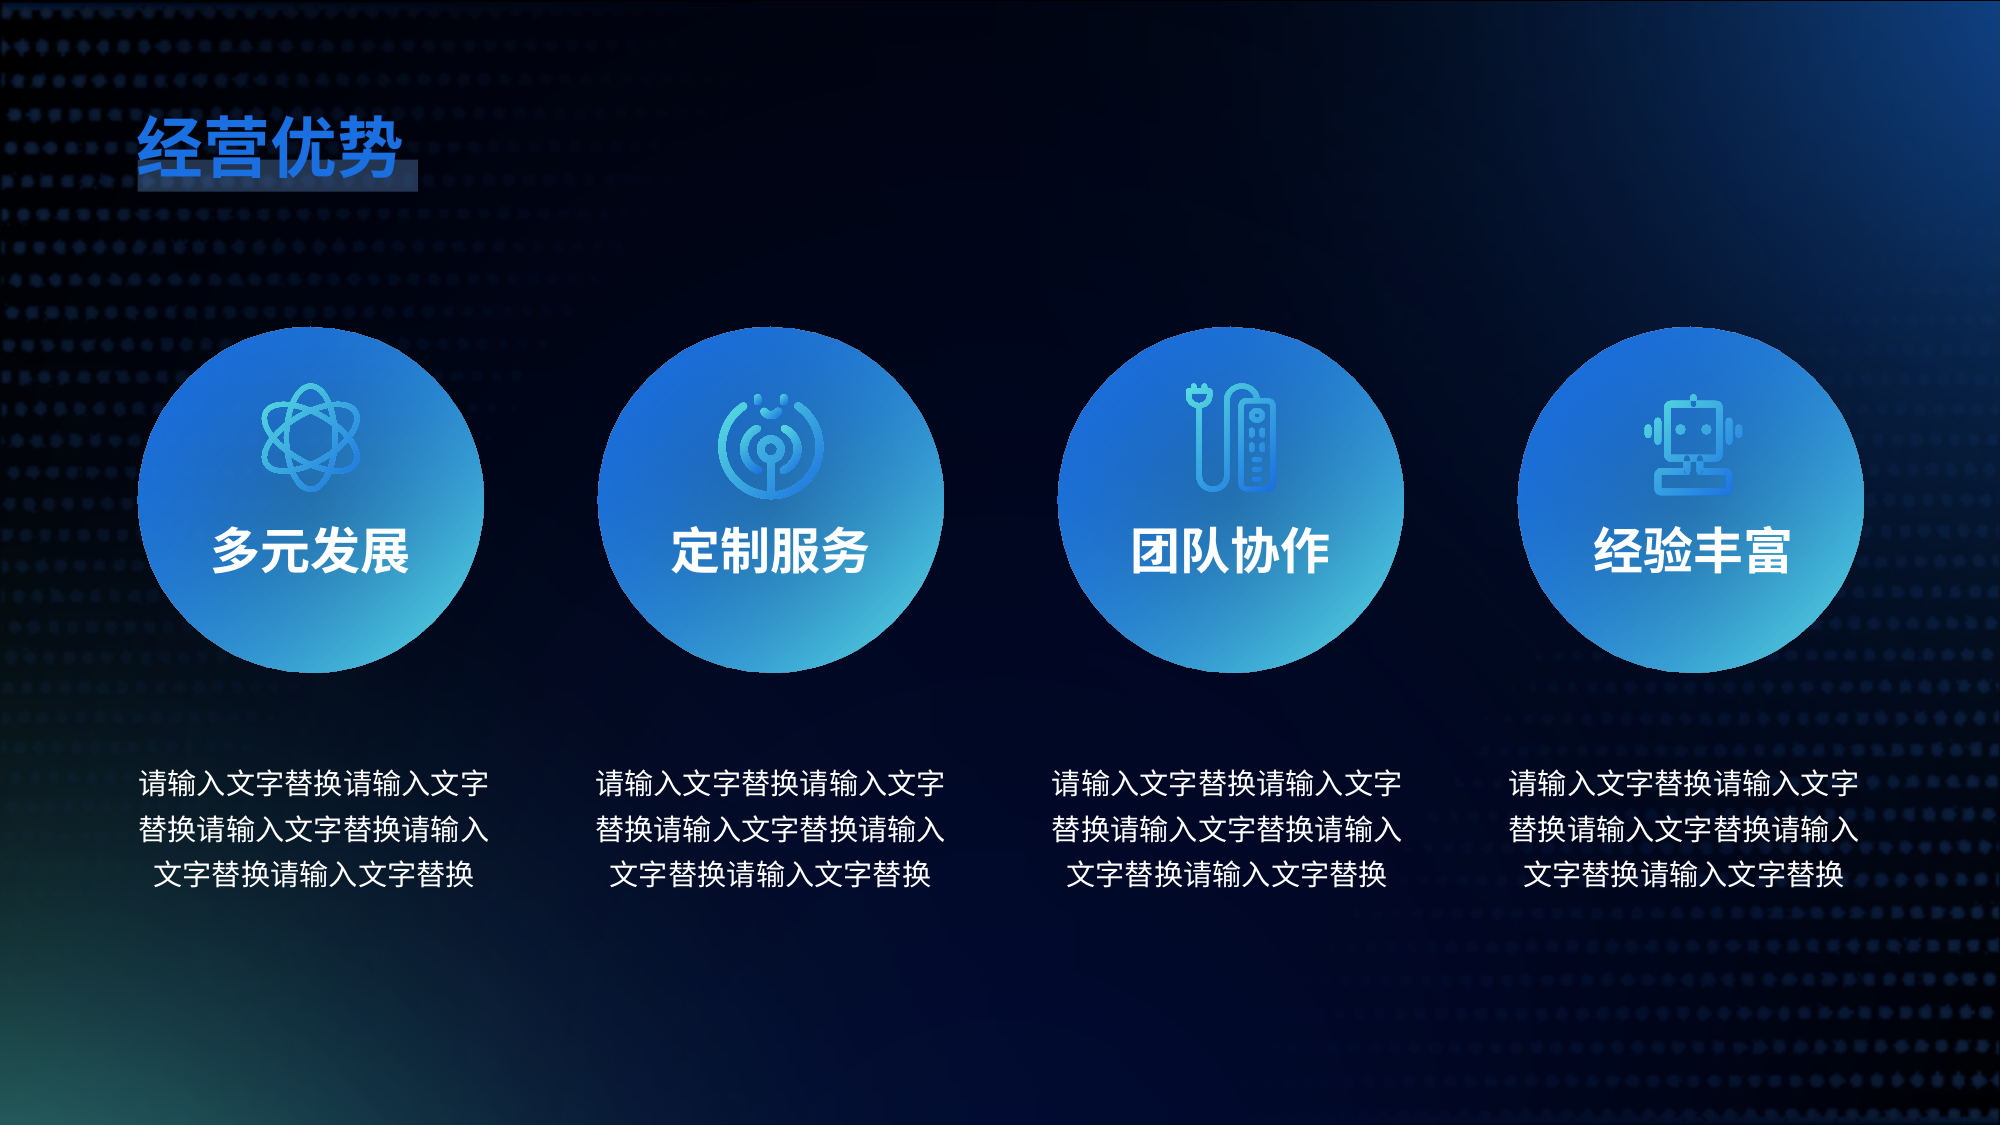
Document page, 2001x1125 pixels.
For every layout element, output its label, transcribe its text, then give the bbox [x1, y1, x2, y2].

picture [0, 0, 2000, 1125]
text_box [1057, 326, 1404, 673]
text_box 请输入文字替换请输入文字替换请输入文字替换请输入文字替换请输入文字替换 [572, 747, 969, 897]
text_box 请输入文字替换请输入文字替换请输入文字替换请输入文字替换请输入文字替换 [1029, 747, 1426, 897]
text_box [1517, 326, 1864, 673]
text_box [137, 326, 484, 673]
text_box 经营优势 [122, 98, 600, 197]
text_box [597, 326, 944, 673]
text_box 请输入文字替换请输入文字替换请输入文字替换请输入文字替换请输入文字替换 [1486, 747, 1882, 897]
text_box 请输入文字替换请输入文字替换请输入文字替换请输入文字替换请输入文字替换 [116, 747, 512, 897]
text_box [718, 394, 824, 500]
